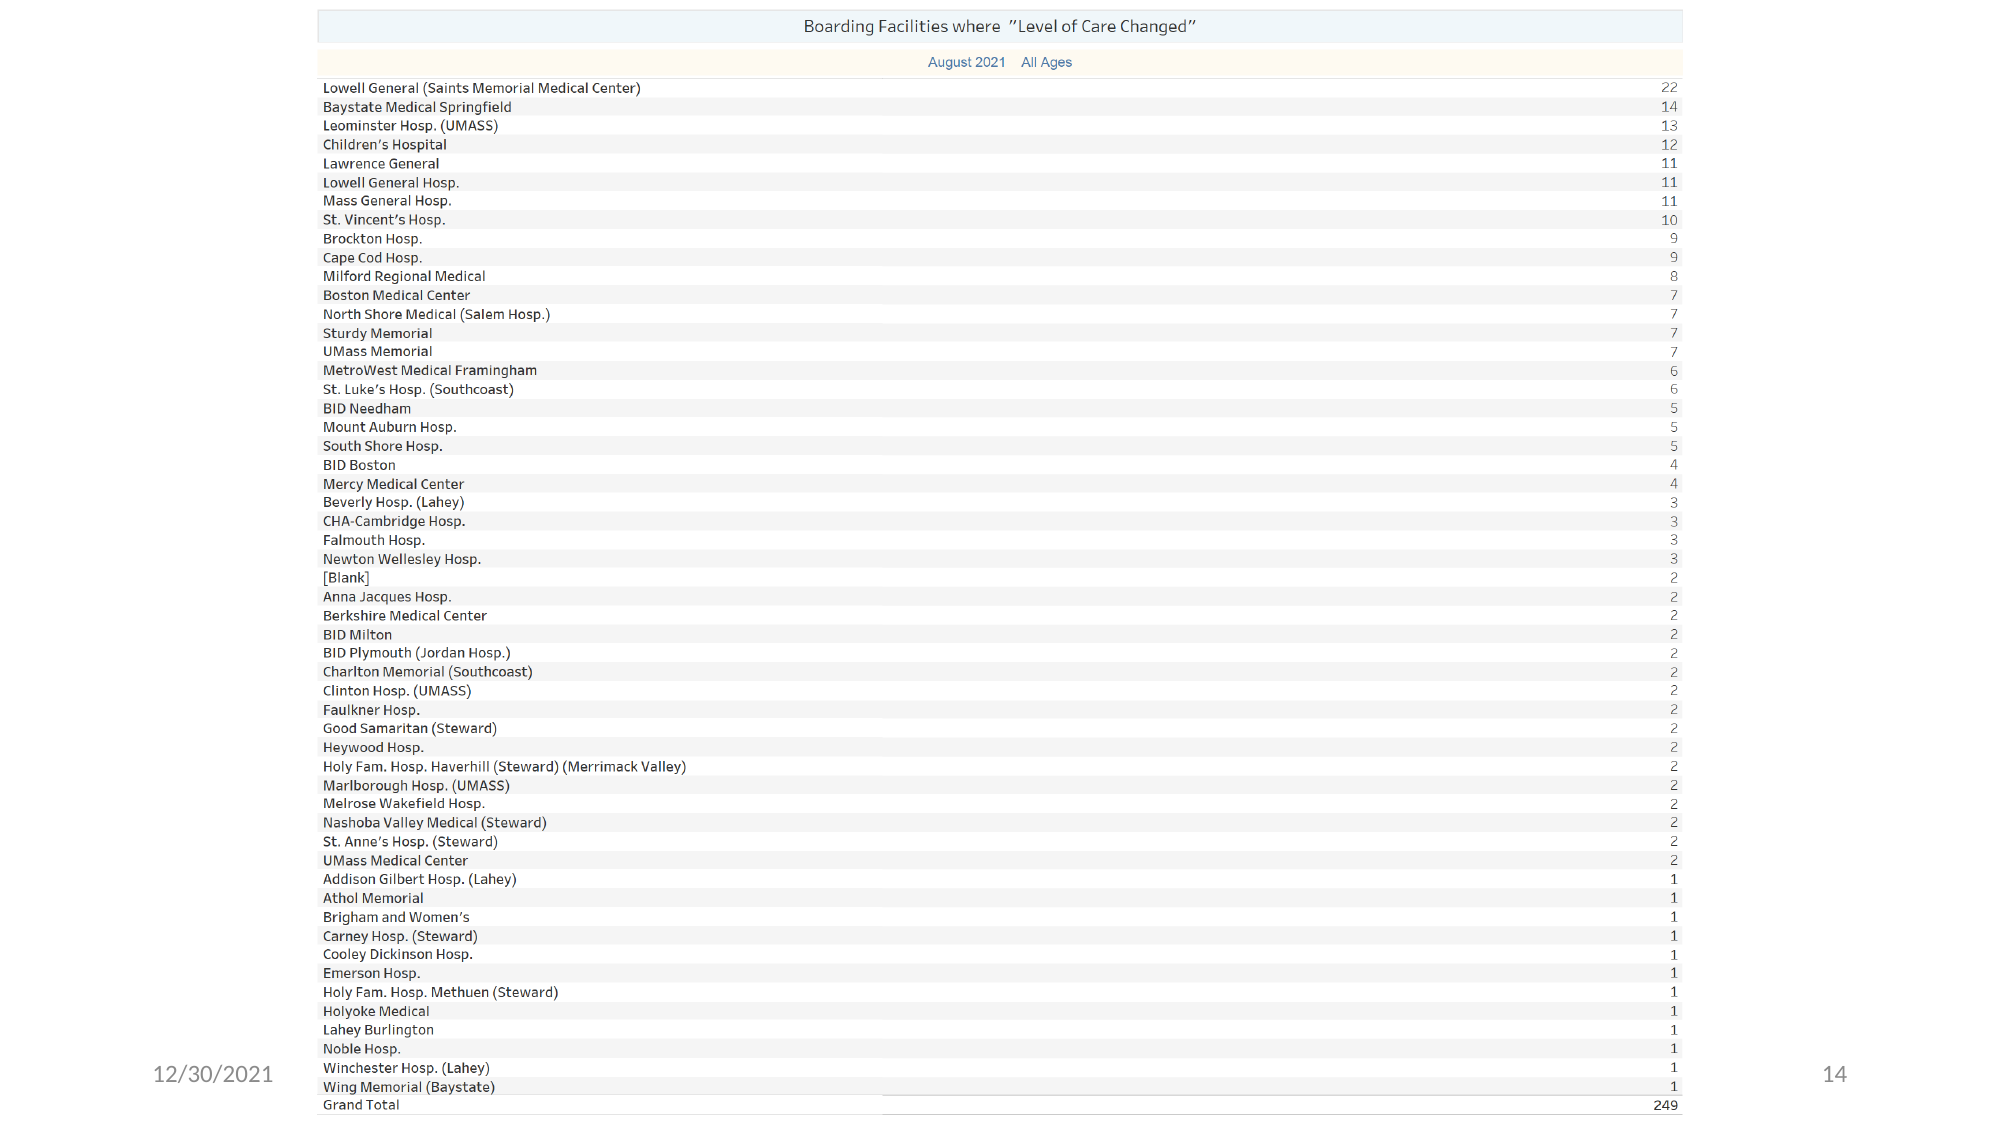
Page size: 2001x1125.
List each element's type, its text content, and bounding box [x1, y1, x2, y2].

picture [307, 0, 1693, 1125]
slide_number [137, 1042, 307, 1103]
slide_number 14 [1693, 1042, 1863, 1103]
